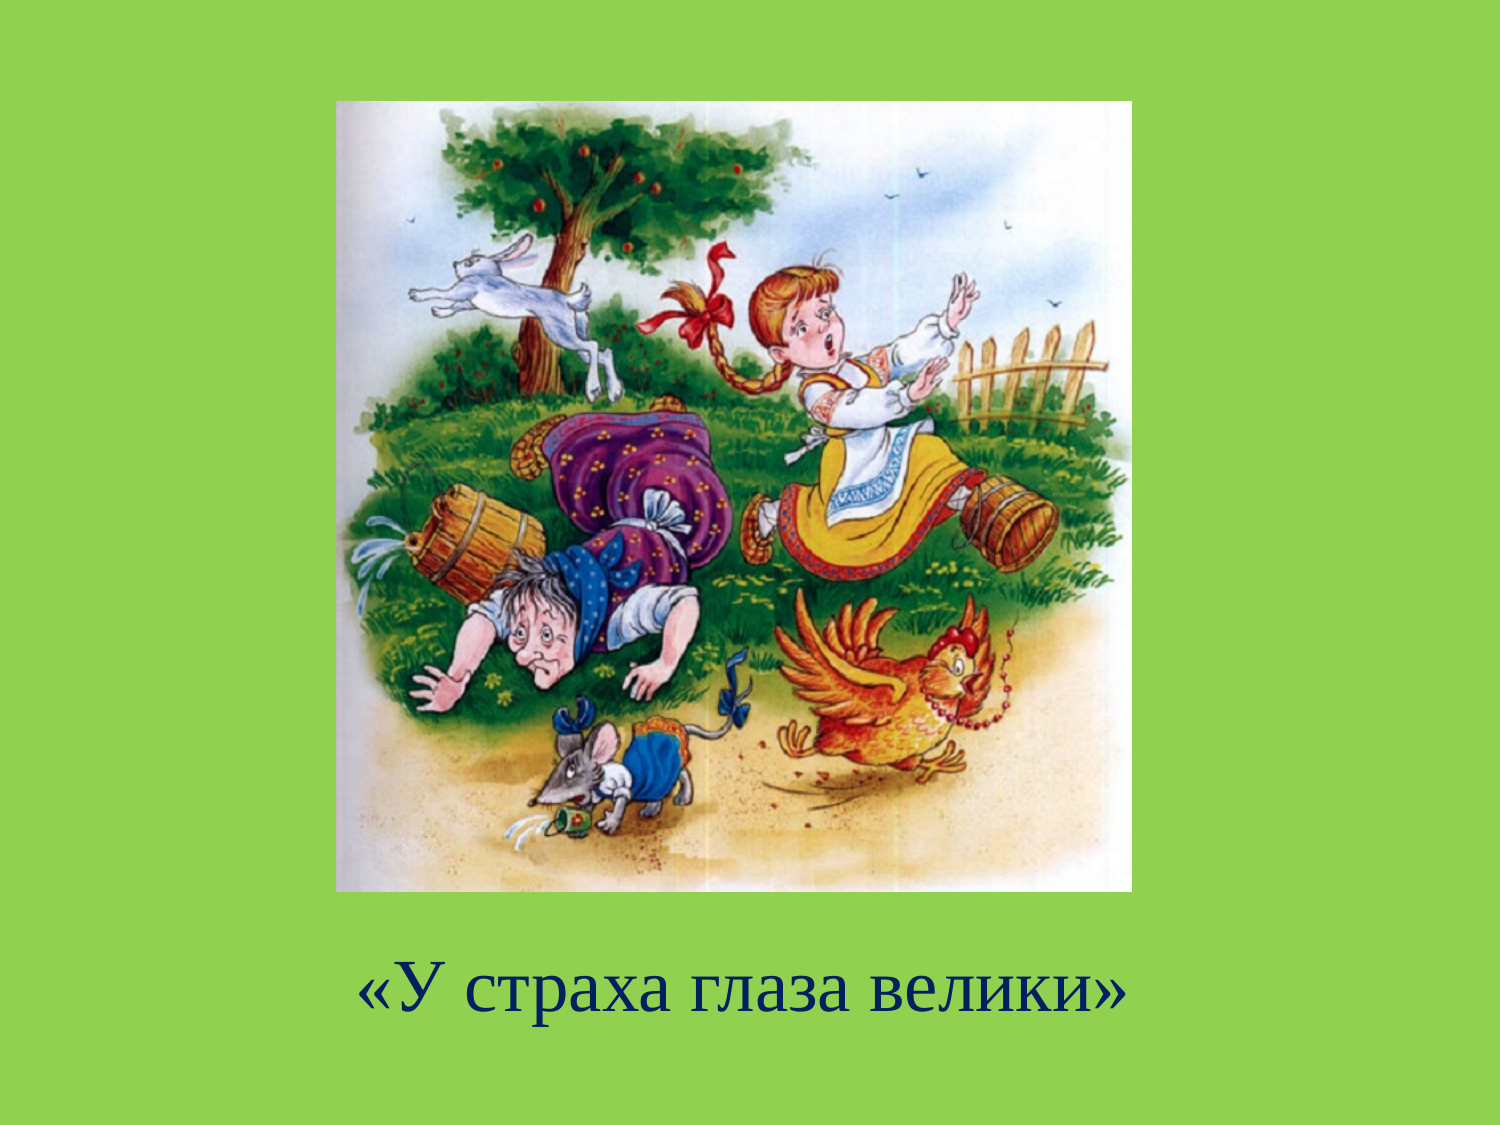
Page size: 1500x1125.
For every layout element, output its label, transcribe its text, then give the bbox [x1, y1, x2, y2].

text_box «У страха глаза велики» [340, 928, 1146, 1034]
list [336, 101, 1132, 892]
